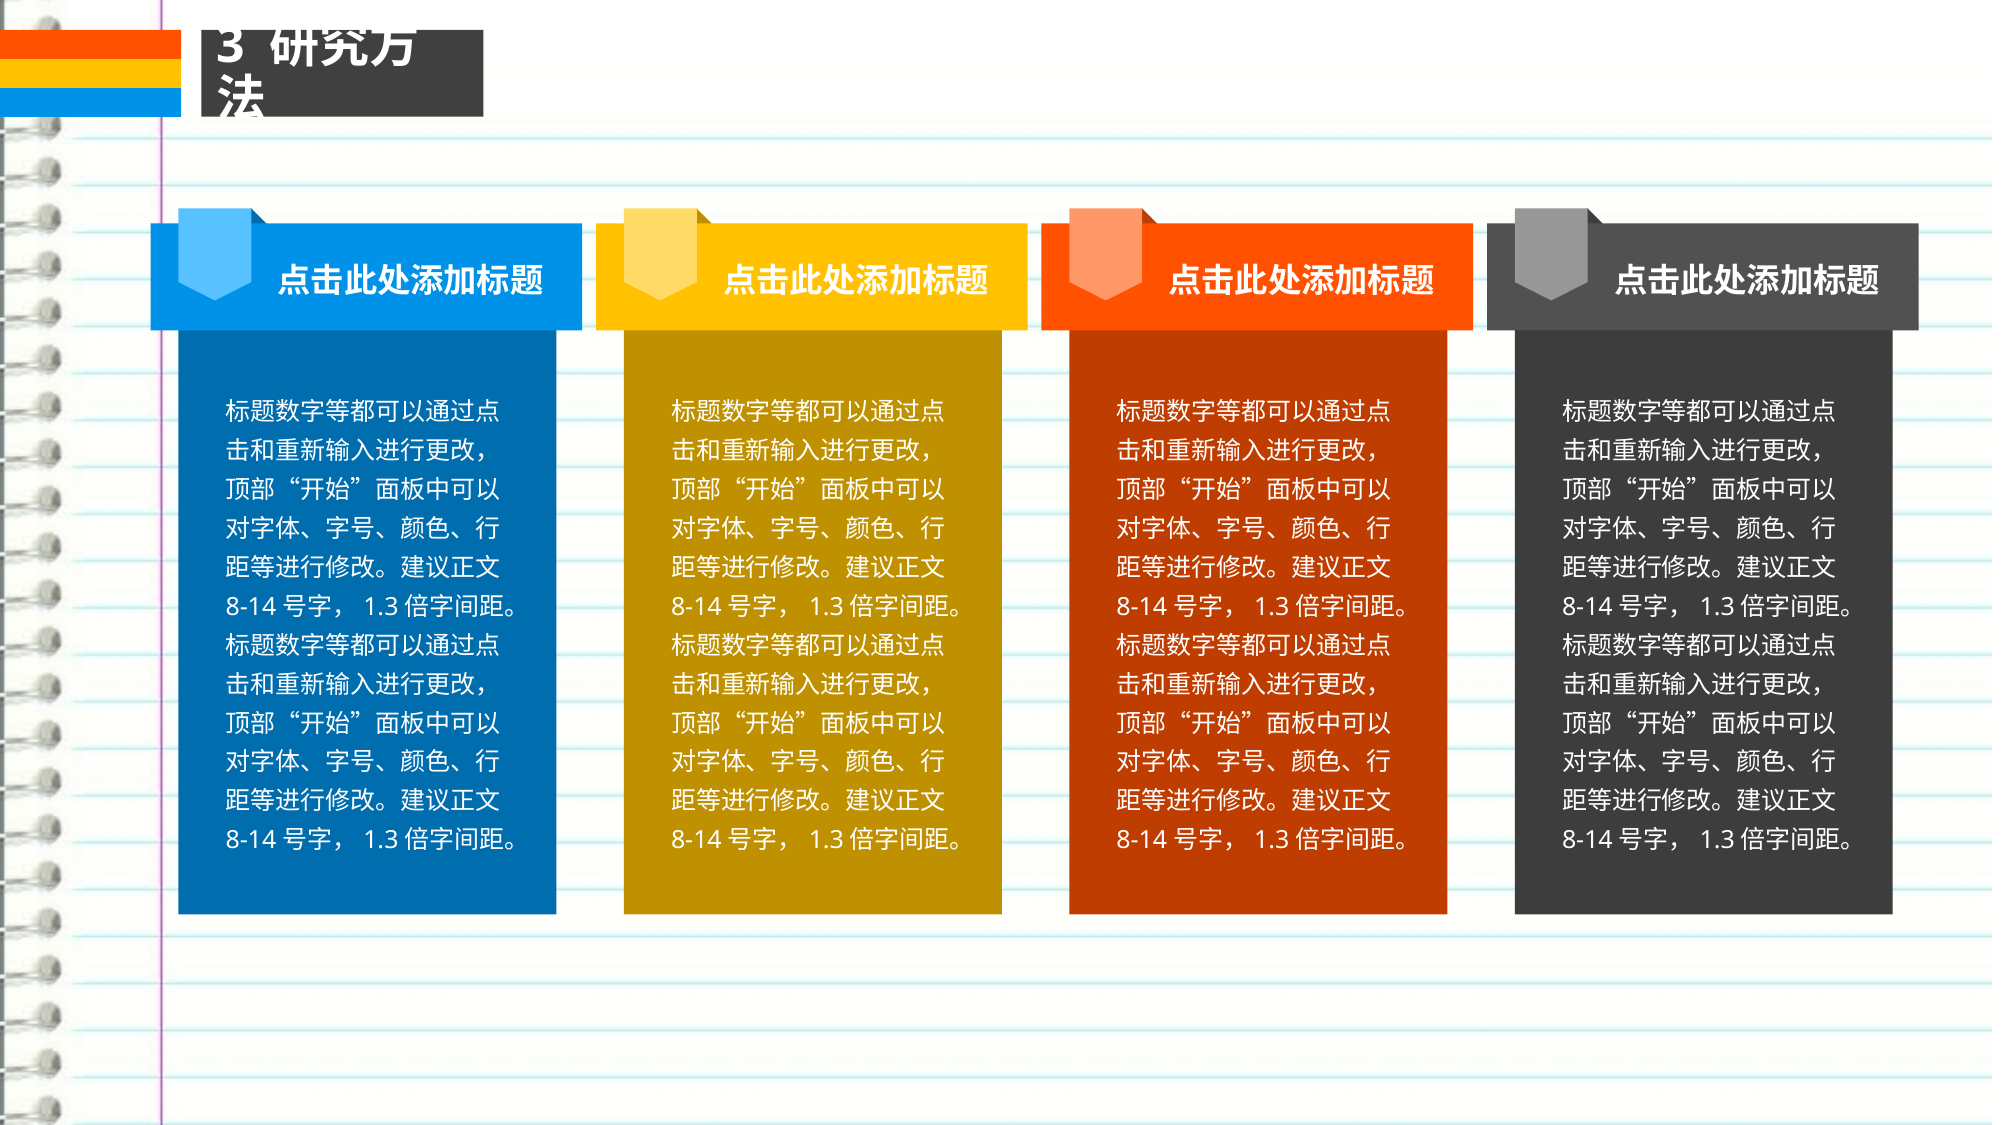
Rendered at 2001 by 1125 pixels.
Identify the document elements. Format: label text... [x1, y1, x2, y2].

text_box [596, 207, 1028, 915]
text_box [150, 207, 583, 915]
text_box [1486, 207, 1919, 915]
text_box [1041, 207, 1474, 915]
list 3 研究方法 [200, 29, 484, 118]
